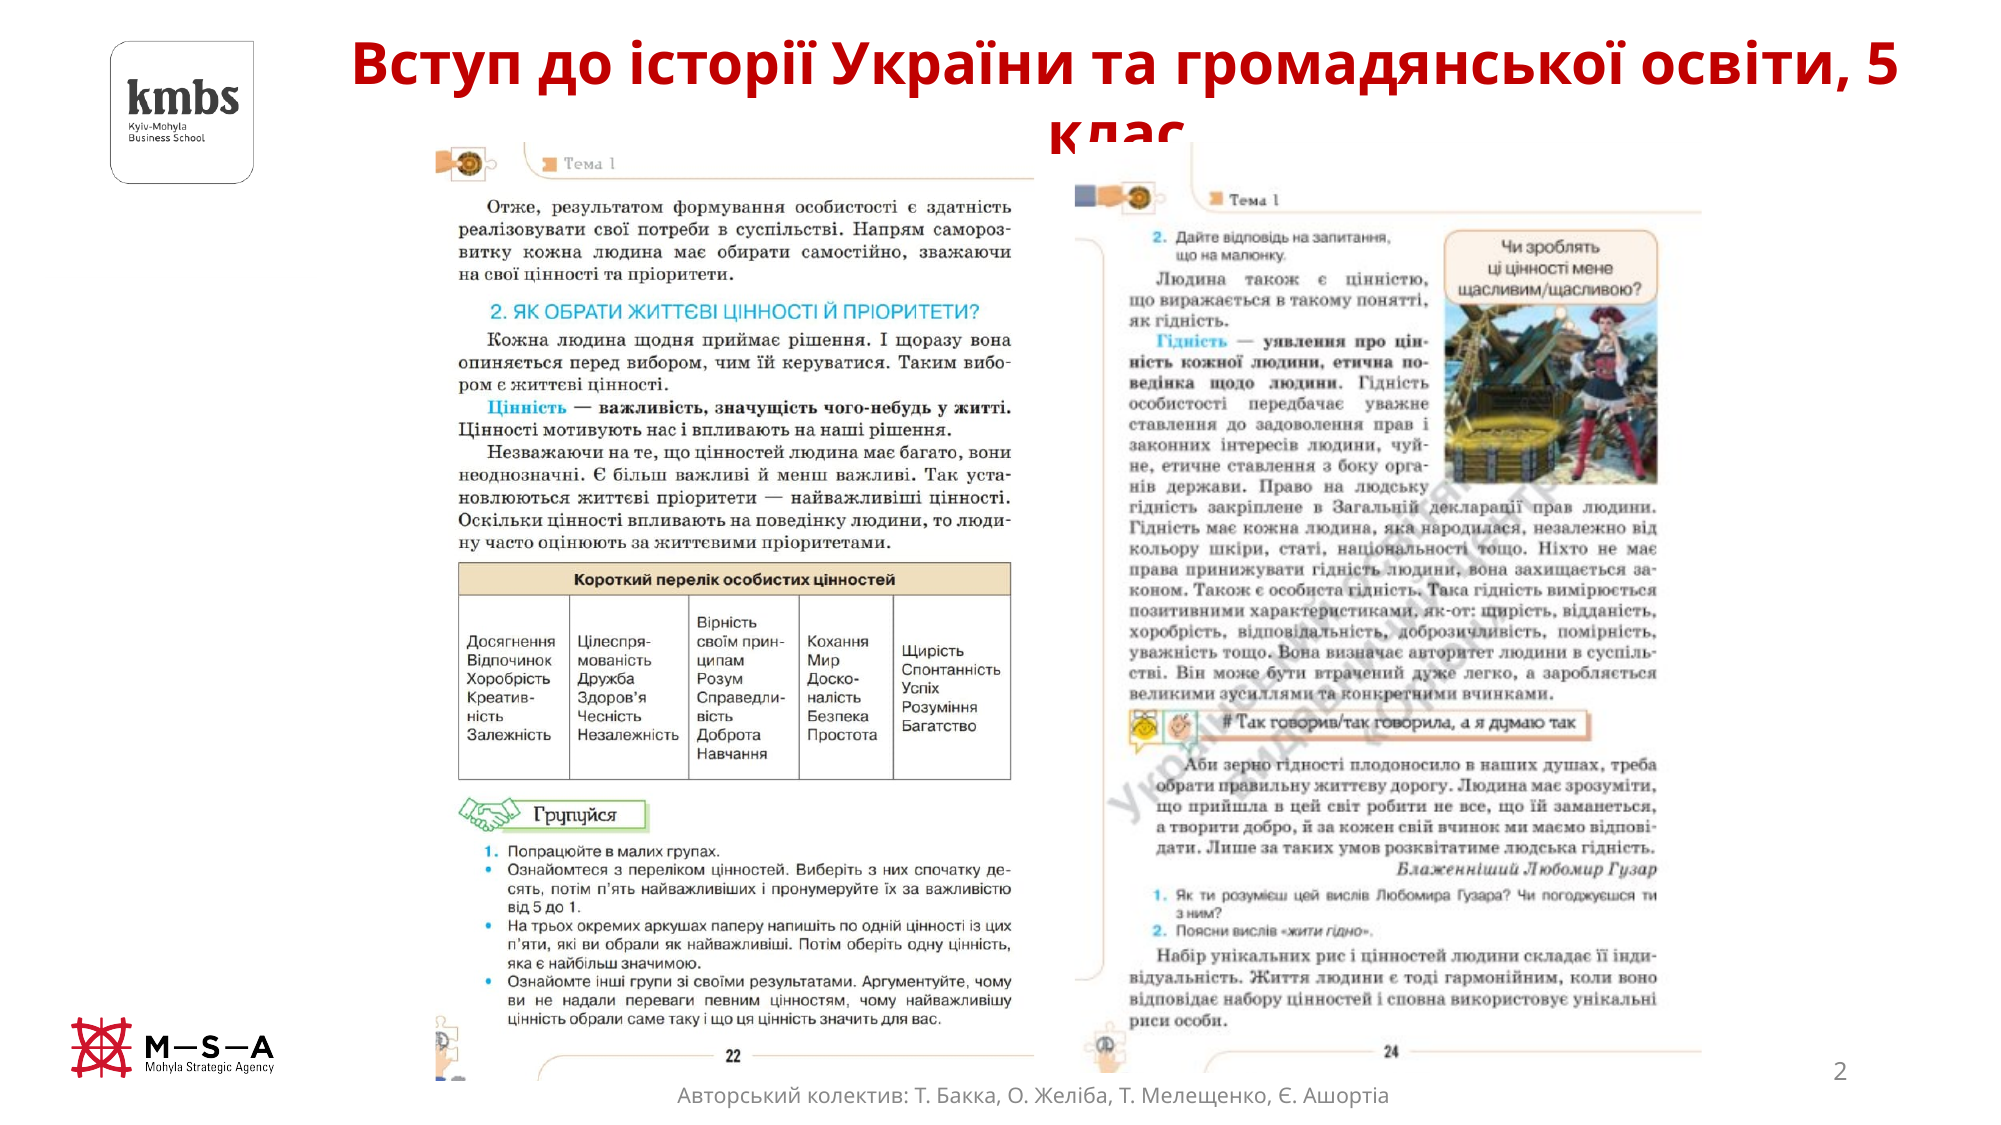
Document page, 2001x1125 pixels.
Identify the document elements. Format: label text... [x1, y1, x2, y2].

picture [102, 34, 261, 186]
picture [1074, 142, 1702, 1073]
picture [435, 142, 1035, 1081]
picture [71, 1017, 274, 1079]
slide_number 2 [1442, 1042, 1863, 1103]
footer Авторський колектив: Т. Бакка, О. Желіба, Т. Мелещенко, Є. Ашортіа [627, 1065, 1442, 1125]
title Вступ до історії України та громадянської освіти, 5 клас ​ [284, 22, 1967, 181]
